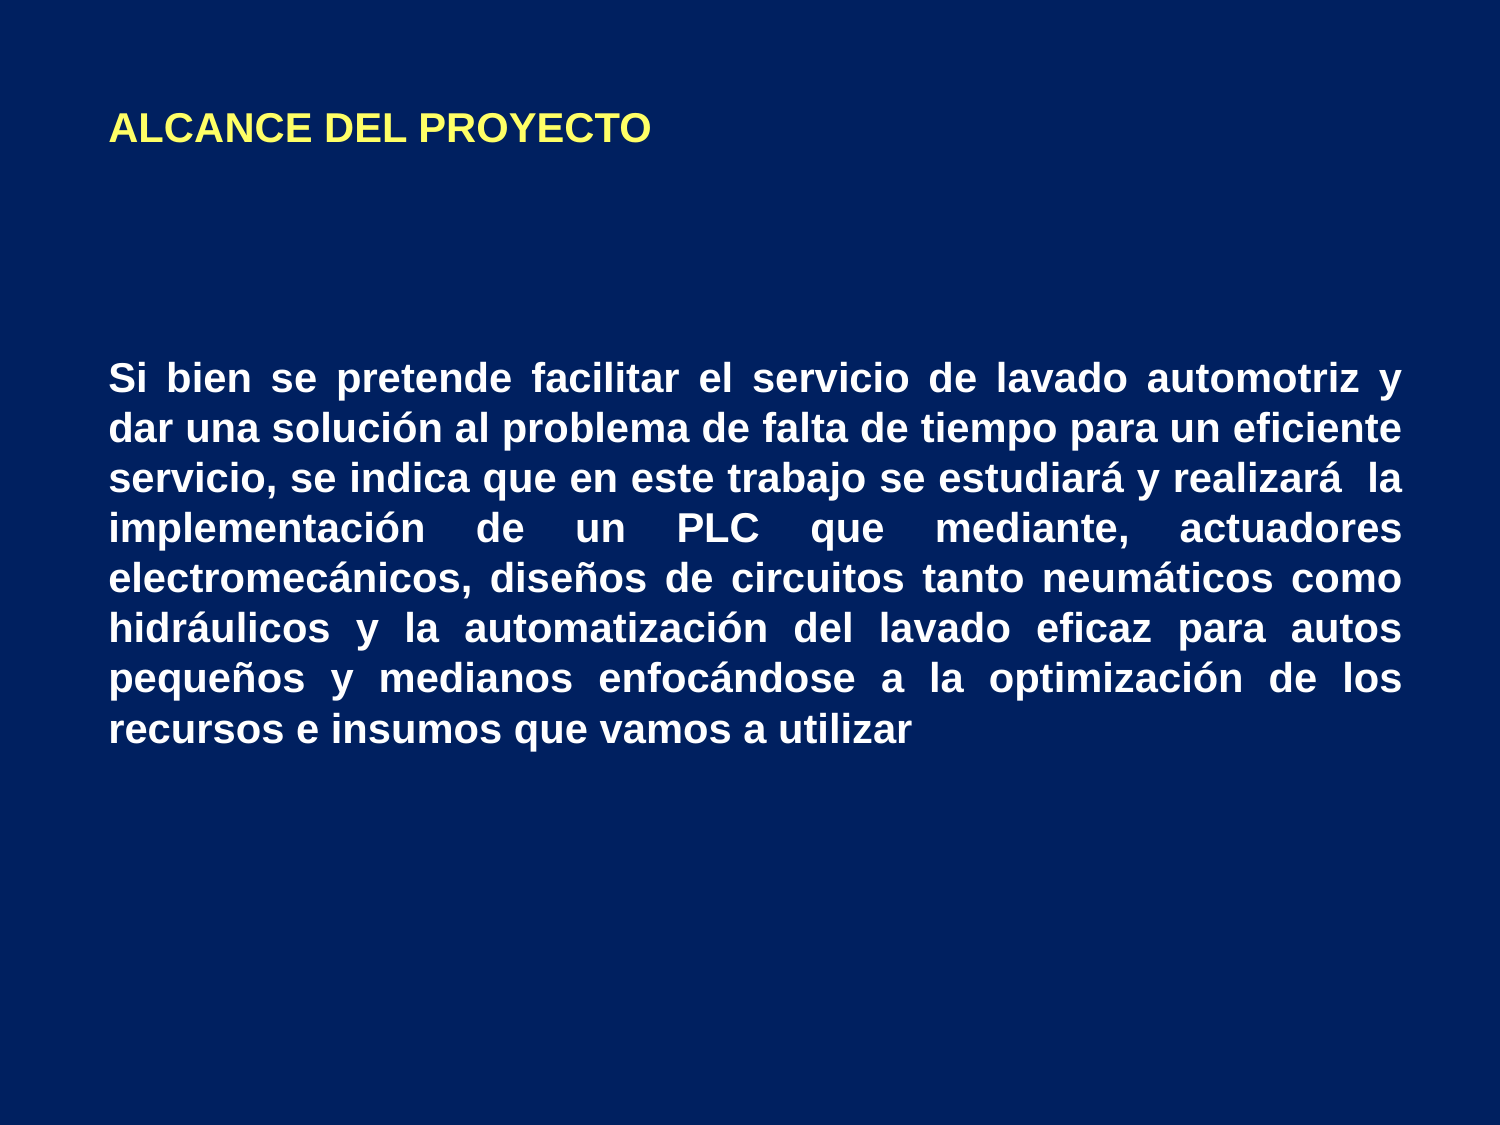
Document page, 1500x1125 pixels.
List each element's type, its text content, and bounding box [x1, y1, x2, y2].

text_box ALCANCE DEL PROYECTO Si bien se pretende facilitar el servicio de lavado automotriz y dar una solución al problema de falta de tiempo para un eficiente servicio, se indica que en este trabajo se estudiará y realizará la implementación de un PLC que mediante, actuadores electromecánicos, diseños de circuitos tanto neumáticos como hidráulicos y la automatización del lavado eficaz para autos pequeños y medianos enfocándose a la optimización de los recursos e insumos que vamos a utilizar [93, 93, 1418, 759]
